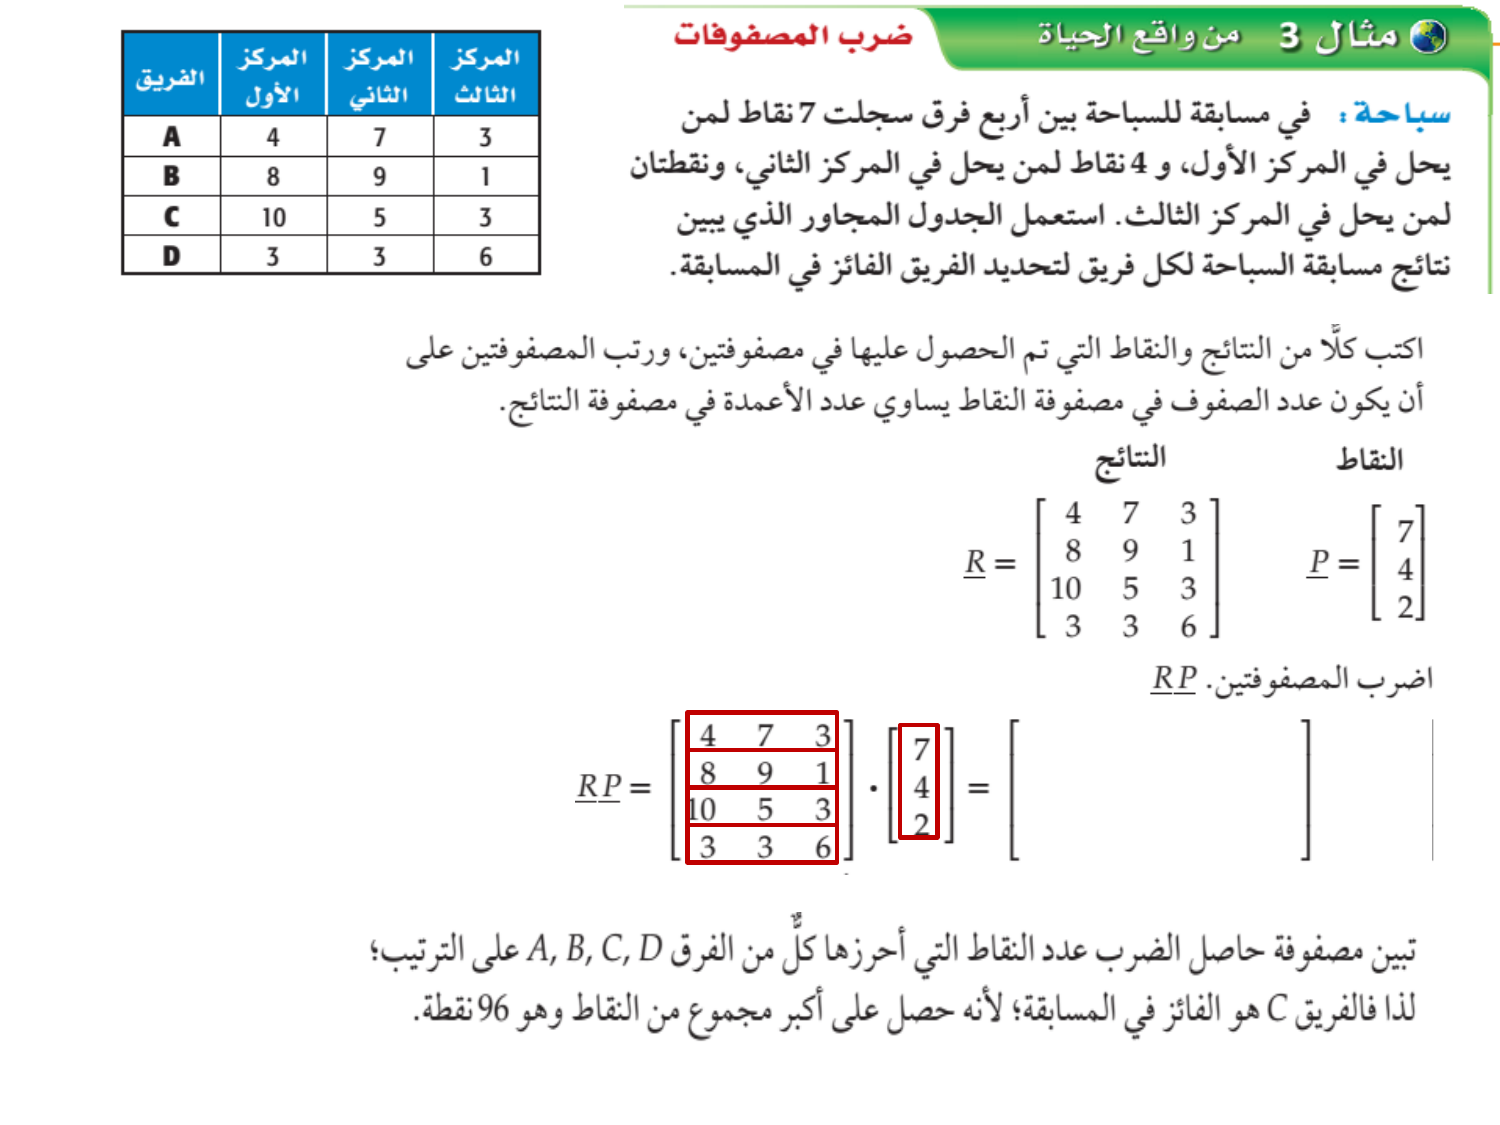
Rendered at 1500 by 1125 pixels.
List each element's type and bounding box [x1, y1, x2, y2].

picture [362, 912, 1435, 1043]
picture [112, 24, 543, 277]
picture [574, 649, 1468, 876]
picture [399, 324, 1441, 643]
picture [624, 0, 1500, 294]
